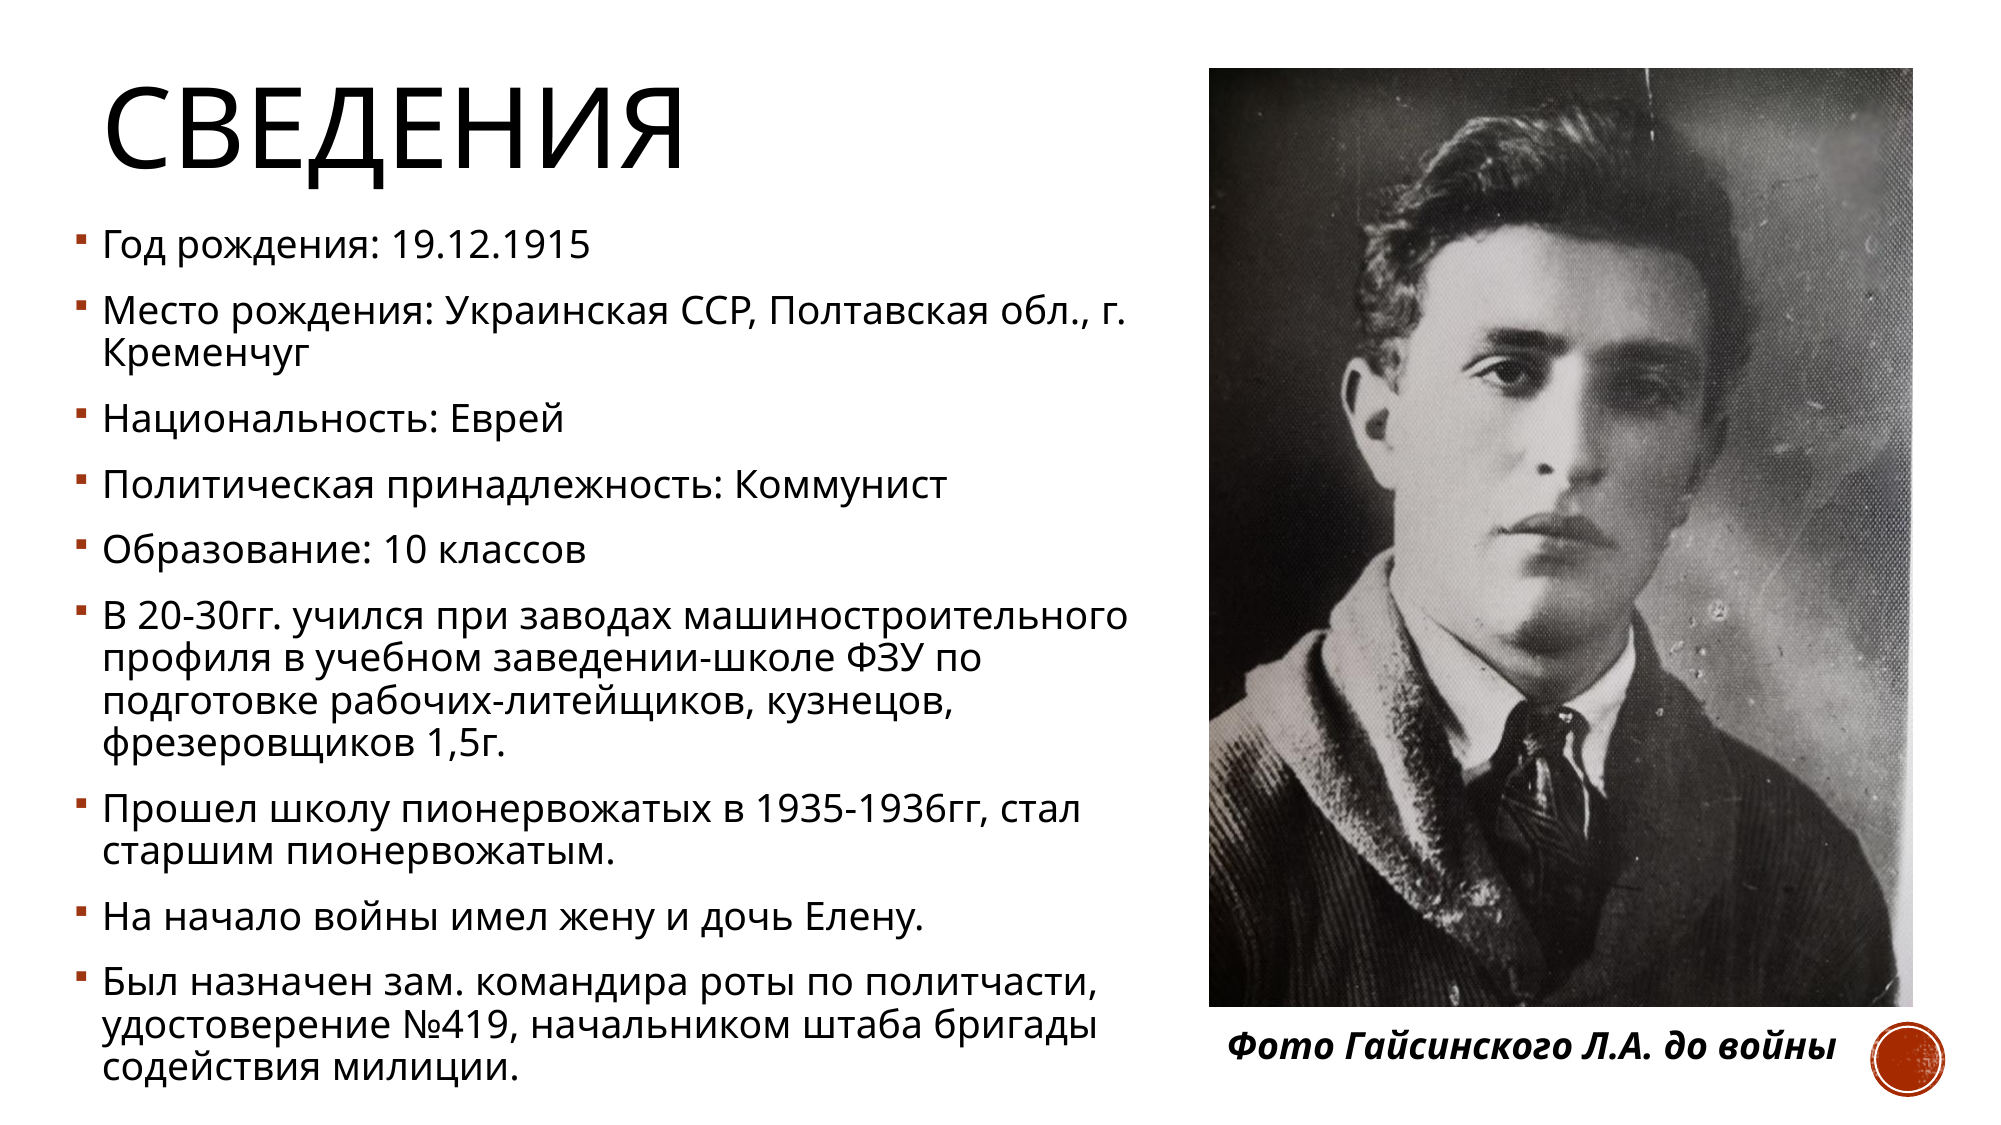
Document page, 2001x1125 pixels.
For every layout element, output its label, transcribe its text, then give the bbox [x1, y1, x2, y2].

list Год рождения: 19.12.1915 Место рождения: Украинская ССР, Полтавская обл., г. Кременчуг Национальность: Еврей Политическая принадлежность: Коммунист Образование: 10 классов В 20-30гг. учился при заводах машиностроительного профиля в учебном заведении-школе ФЗУ по подготовке рабочих-литейщиков, кузнецов, фрезеровщиков 1,5г. Прошел школу пионервожатых в 1935-1936гг, стал старшим пионервожатым. На начало войны имел жену и дочь Елену. Был назначен зам. командира роты по политчасти, удостоверение №419, начальником штаба бригады содействия милиции. [58, 217, 1227, 1103]
picture [1209, 68, 1913, 1007]
title Сведения [86, 0, 1737, 217]
text_box Фото Гайсинского Л.А. до войны [1211, 1015, 1853, 1075]
